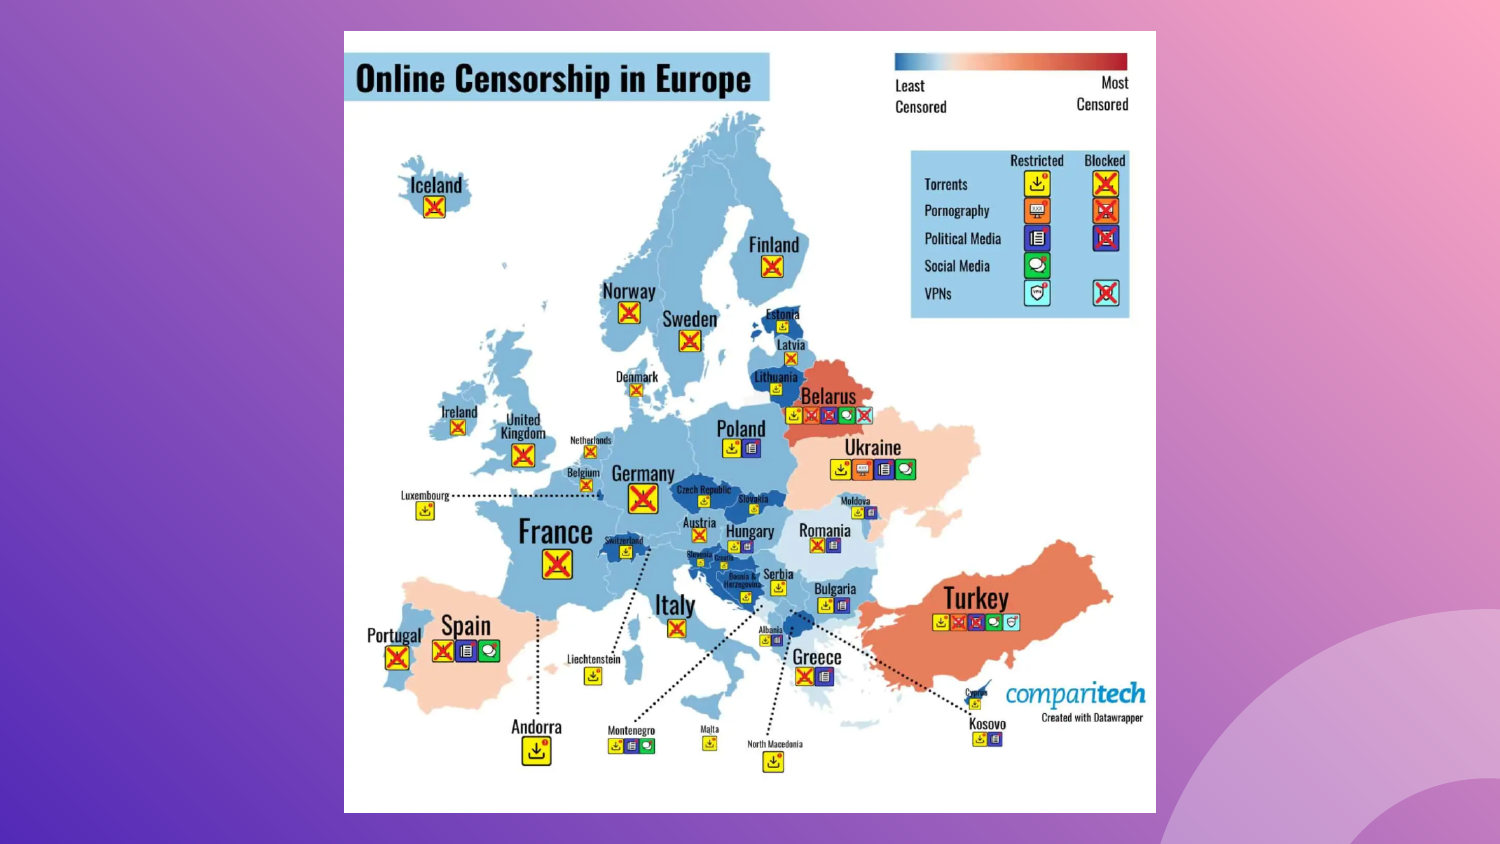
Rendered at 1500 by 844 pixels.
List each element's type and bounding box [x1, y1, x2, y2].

picture [344, 30, 1156, 813]
